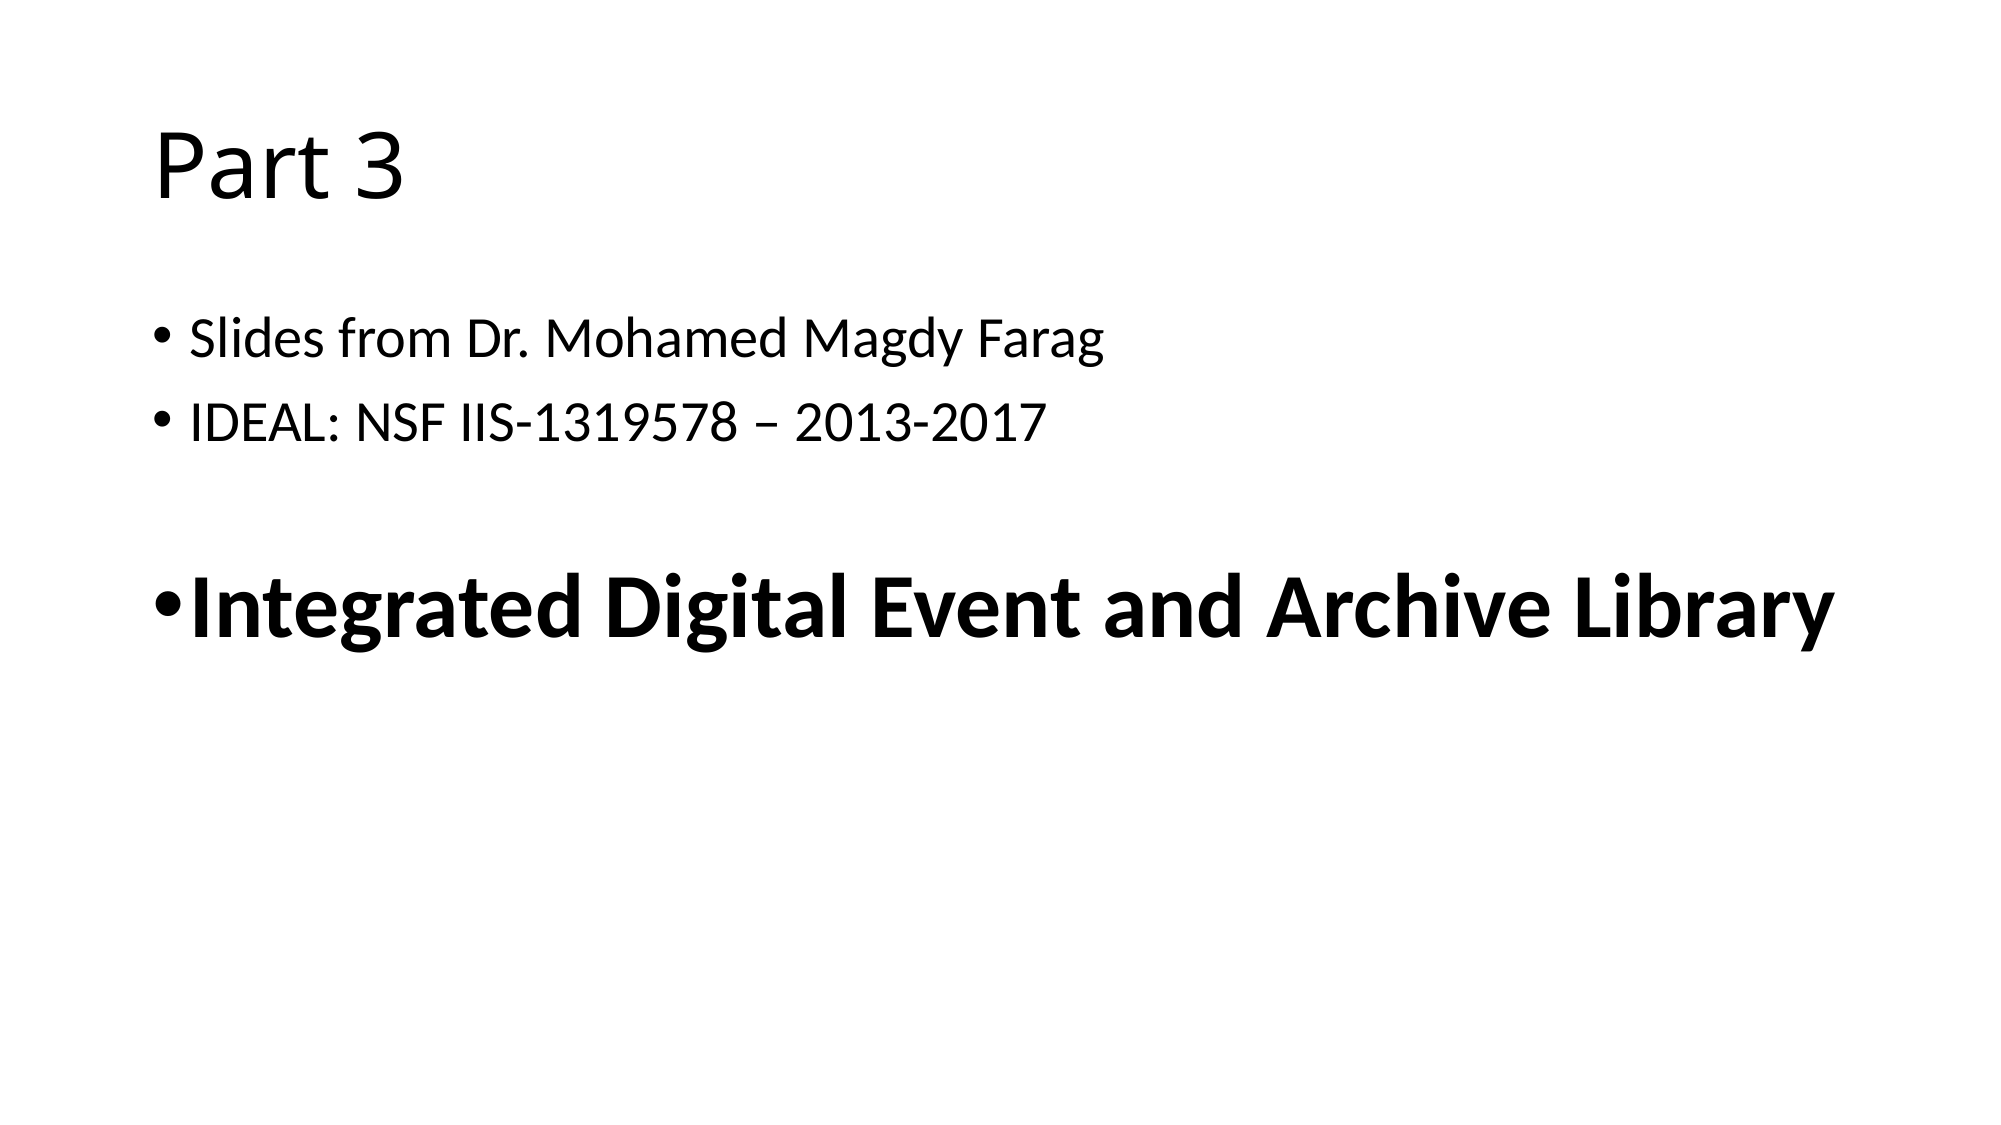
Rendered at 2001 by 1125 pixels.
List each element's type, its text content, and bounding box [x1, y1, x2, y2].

list Slides from Dr. Mohamed Magdy Farag IDEAL: NSF IIS-1319578 – 2013-2017 Integrated Digital Event and Archive Library [137, 299, 1863, 1014]
title Part 3 [137, 59, 1863, 278]
